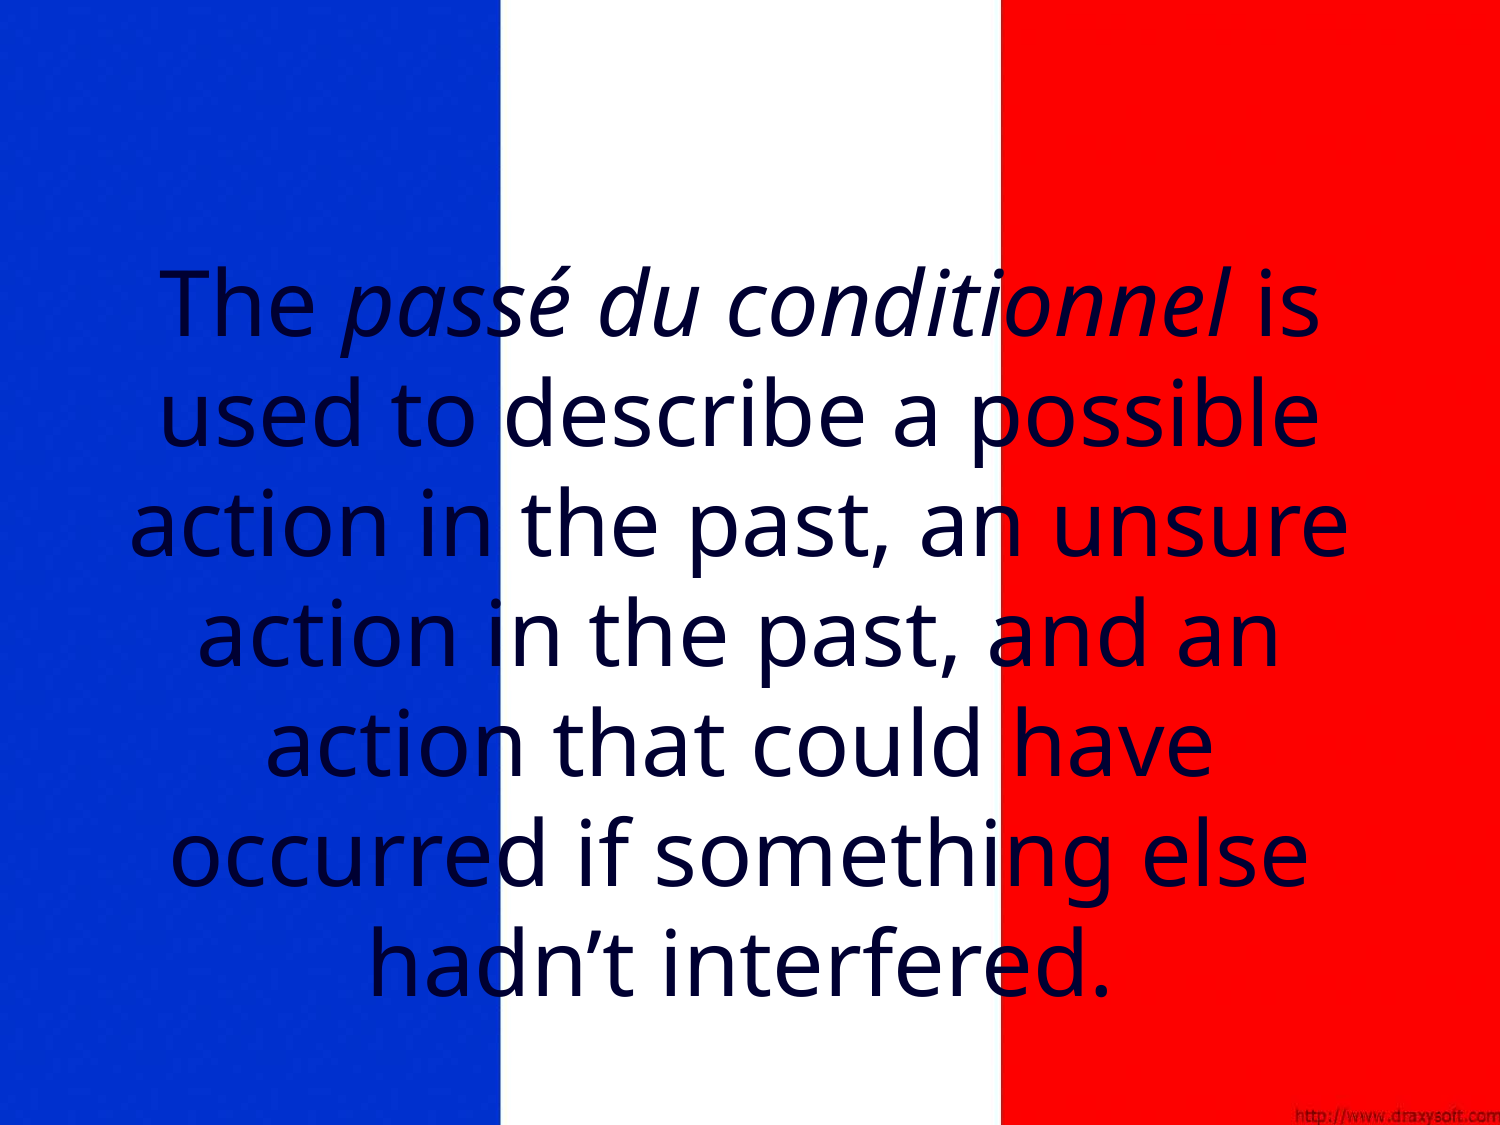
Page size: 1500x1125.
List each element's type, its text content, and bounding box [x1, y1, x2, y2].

picture [0, 0, 1500, 1125]
list The passé du conditionnel is used to describe a possible action in the past, an unsure action in the past, and an action that could have occurred if something else hadn’t interfered. [37, 237, 1388, 980]
